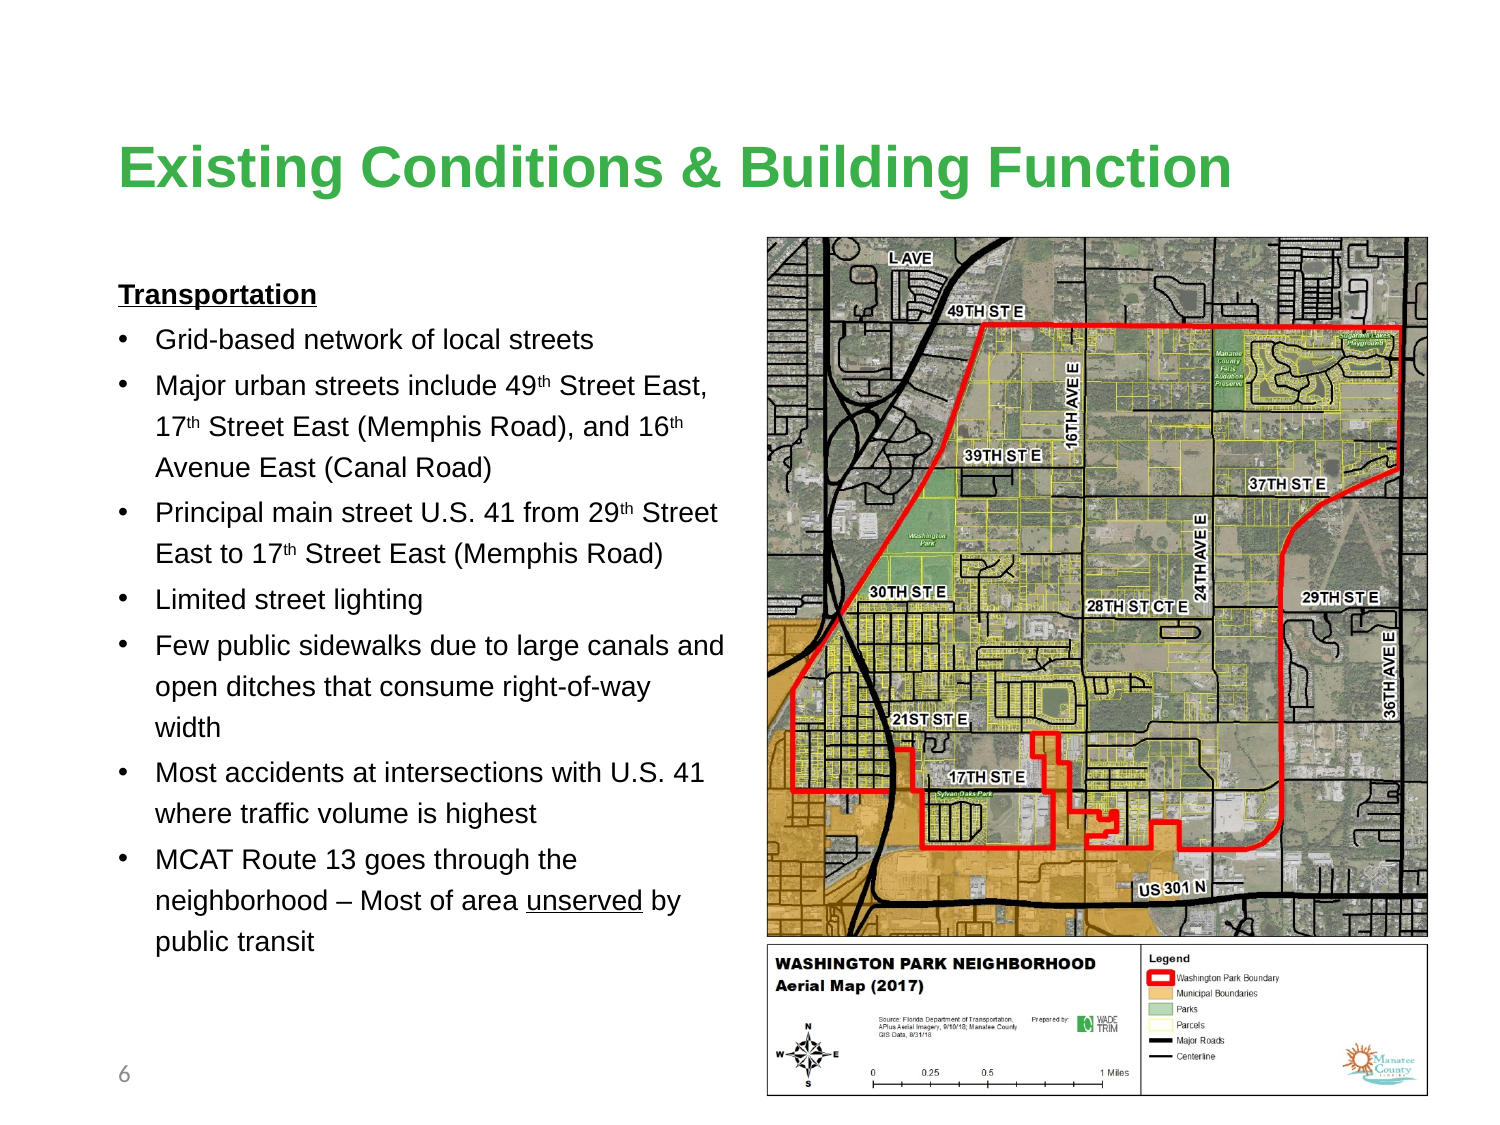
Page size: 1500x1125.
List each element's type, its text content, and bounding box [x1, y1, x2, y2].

list Transportation Grid-based network of local streets Major urban streets include 49th Street East, 17th Street East (Memphis Road), and 16th Avenue East (Canal Road) Principal main street U.S. 41 from 29th Street East to 17th Street East (Memphis Road) Limited street lighting Few public sidewalks due to large canals and open ditches that consume right-of-way width Most accidents at intersections with U.S. 41 where traffic volume is highest MCAT Route 13 goes through the neighborhood – Most of area unserved by public transit [103, 261, 741, 1014]
picture [759, 228, 1435, 1103]
slide_number 6 [103, 1042, 441, 1103]
title Existing Conditions & Building Function [103, 59, 1397, 278]
